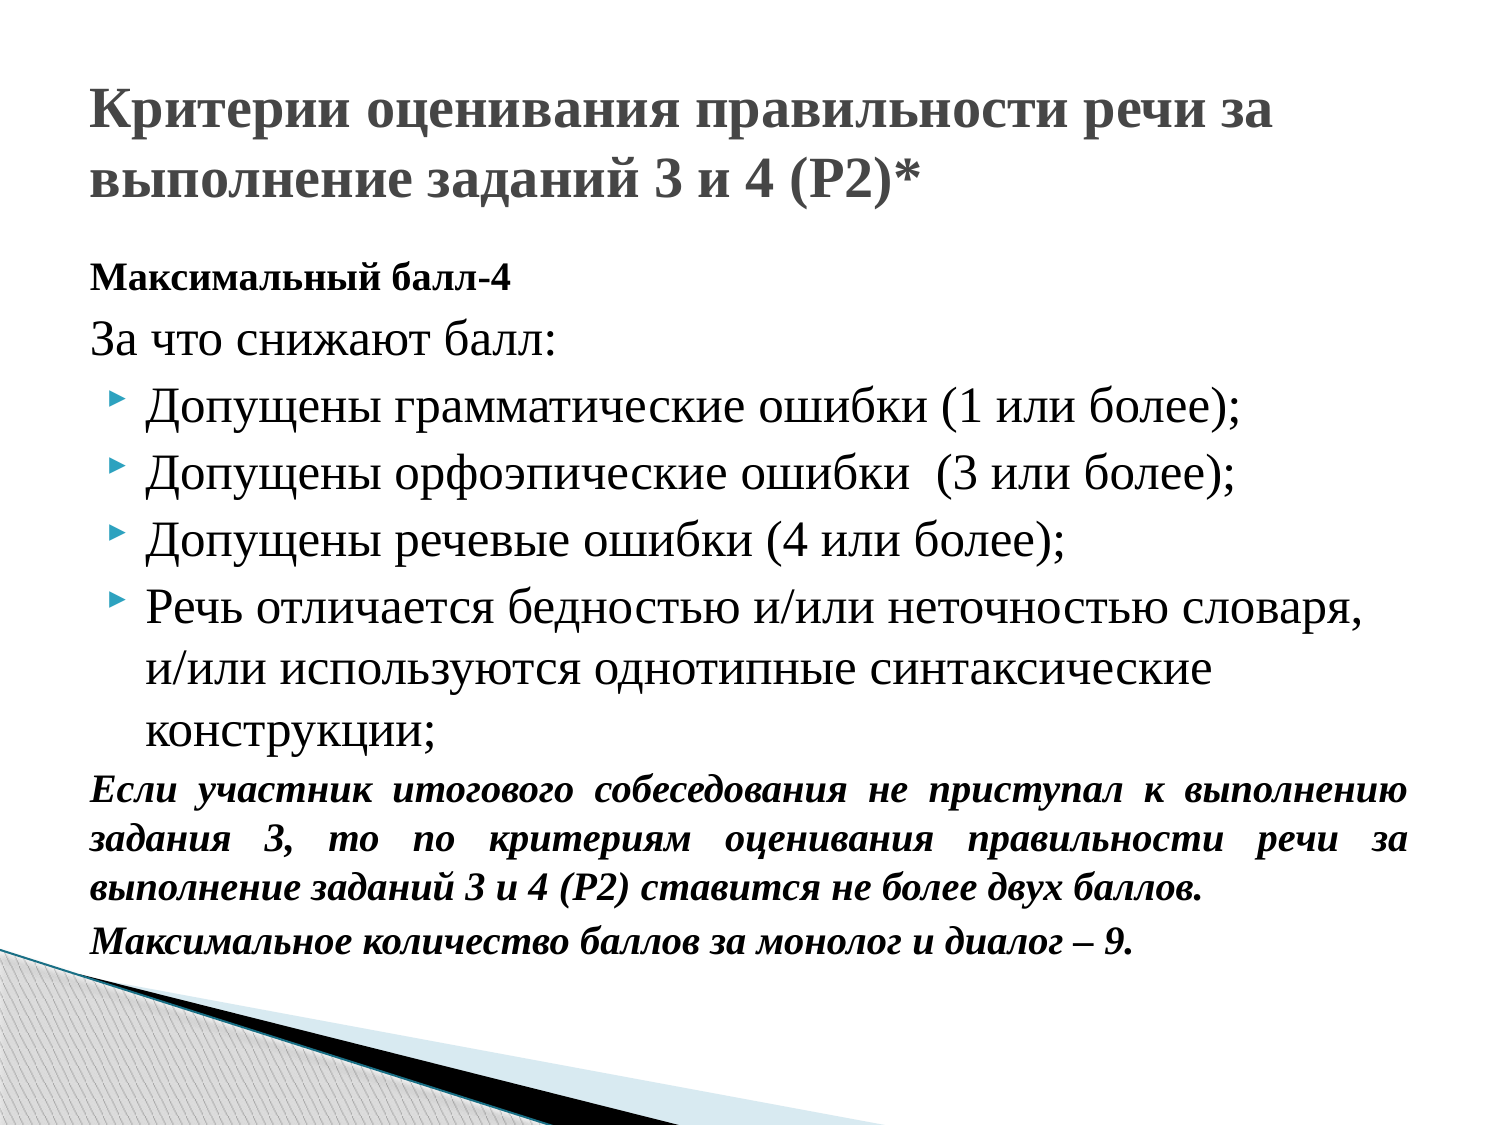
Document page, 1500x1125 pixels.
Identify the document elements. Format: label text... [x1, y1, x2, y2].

title Критерии оценивания правильности речи за выполнение заданий 3 и 4 (Р2)* [75, 45, 1425, 233]
list Максимальный балл-4 За что снижают балл: Допущены грамматические ошибки (1 или более); Допущены орфоэпические ошибки (3 или более); Допущены речевые ошибки (4 или более); Речь отличается бедностью и/или неточностью словаря, и/или используются однотипные синтаксические конструкции; Если участник итогового собеседования не приступал к выполнению задания 3, то по критериям оценивания правильности речи за выполнение заданий 3 и 4 (P2) ставится не более двух баллов. Максимальное количество баллов за монолог и диалог – 9. [75, 243, 1425, 986]
